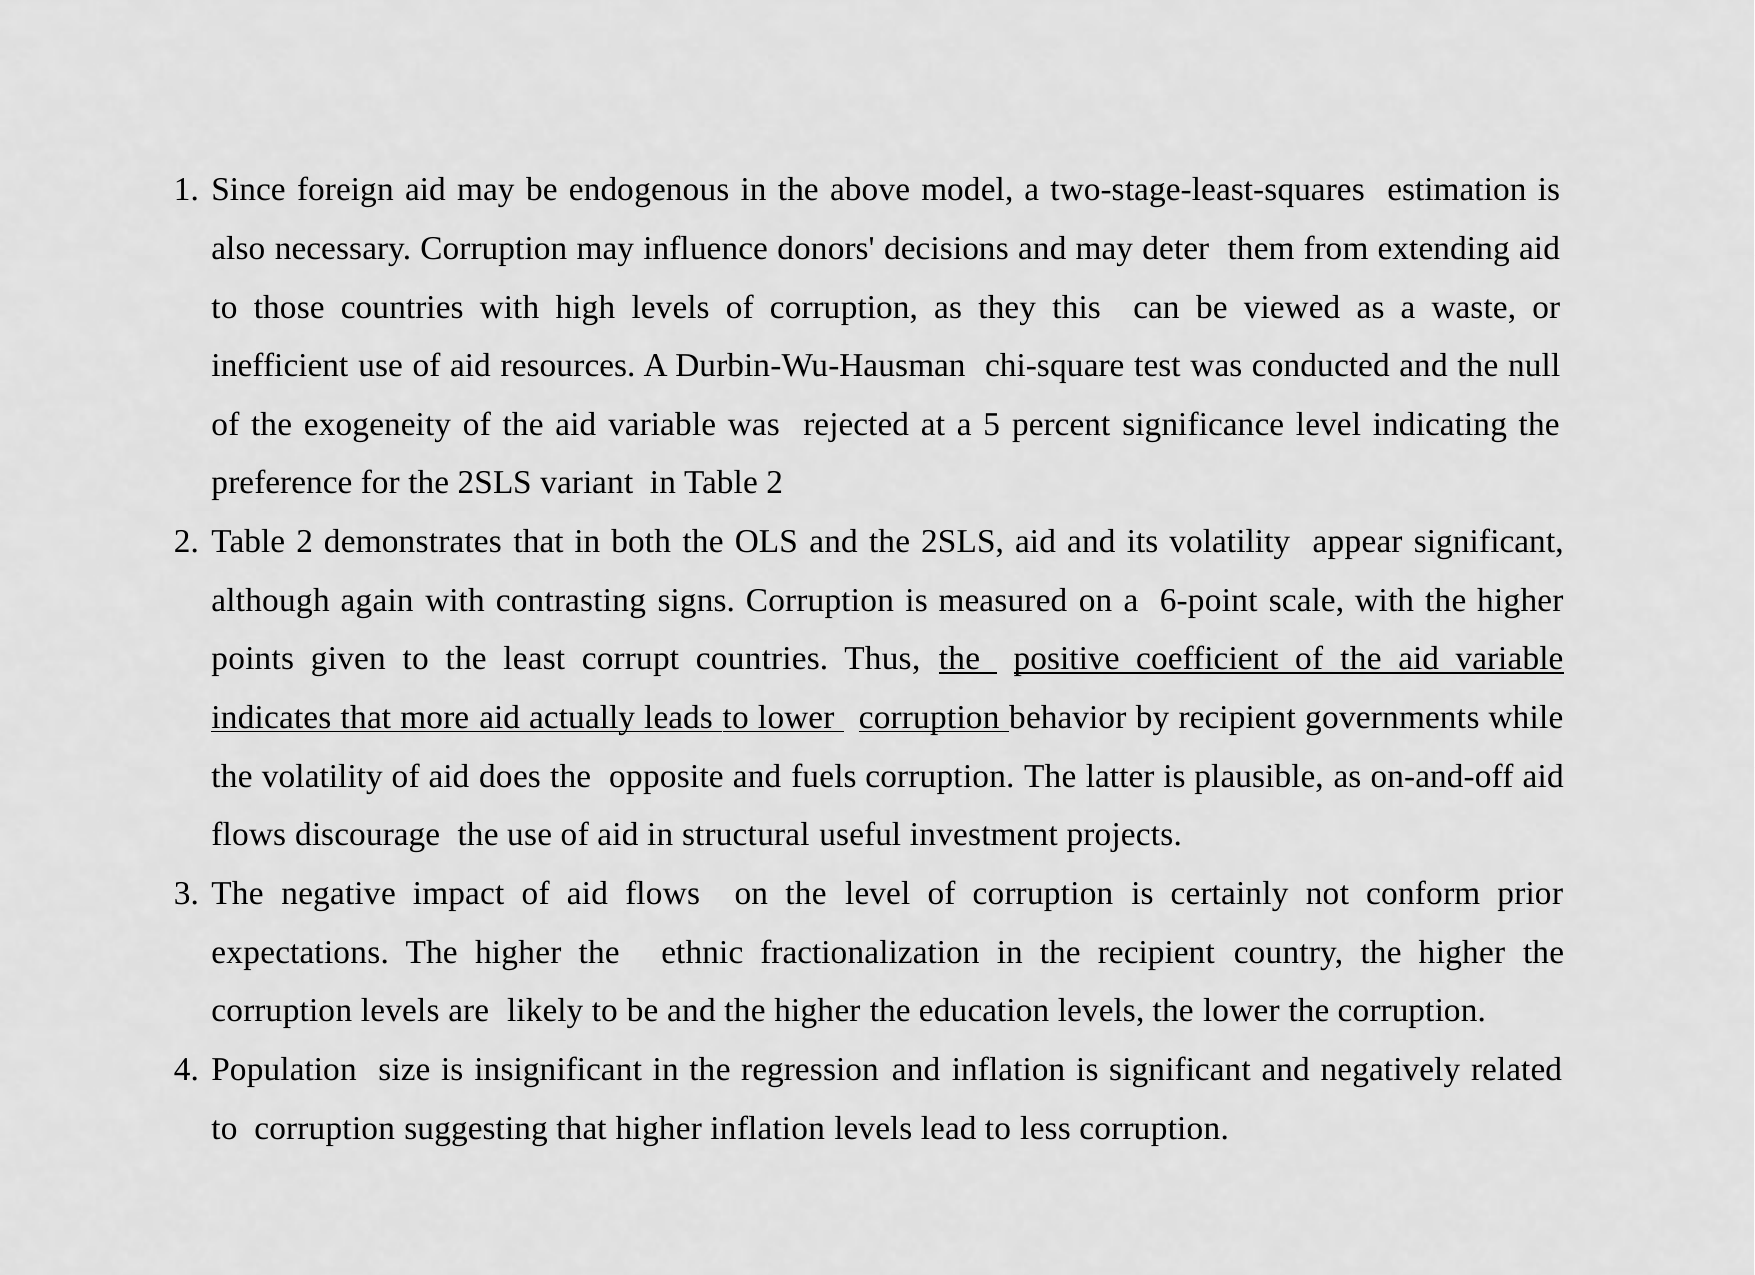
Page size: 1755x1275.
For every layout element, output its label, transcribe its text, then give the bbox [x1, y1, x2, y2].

text_box Since foreign aid may be endogenous in the above model, a two-stage-least-squares estimation is also necessary. Corruption may influence donors' decisions and may deter them from extending aid to those countries with high levels of corruption, as they this can be viewed as a waste, or inefficient use of aid resources. A Durbin-Wu-Hausman chi-square test was conducted and the null of the exogeneity of the aid variable was rejected at a 5 percent significance level indicating the preference for the 2SLS variant in Table 2 Table 2 demonstrates that in both the OLS and the 2SLS, aid and its volatility appear significant, although again with contrasting signs. Corruption is measured on a 6-point scale, with the higher points given to the least corrupt countries. Thus, the positive coefficient of the aid variable indicates that more aid actually leads to lower corruption behavior by recipient governments while the volatility of aid does the opposite and fuels corruption. The latter is plausible, as on-and-off aid flows discourage the use of aid in structural useful investment projects. The negative impact of aid flows on the level of corruption is certainly not conform prior expectations. The higher the ethnic fractionalization in the recipient country, the higher the corruption levels are likely to be and the higher the education levels, the lower the corruption. Population size is insignificant in the regression and inflation is significant and negatively related to corruption suggesting that higher inflation levels lead to less corruption. [171, 46, 1565, 1257]
